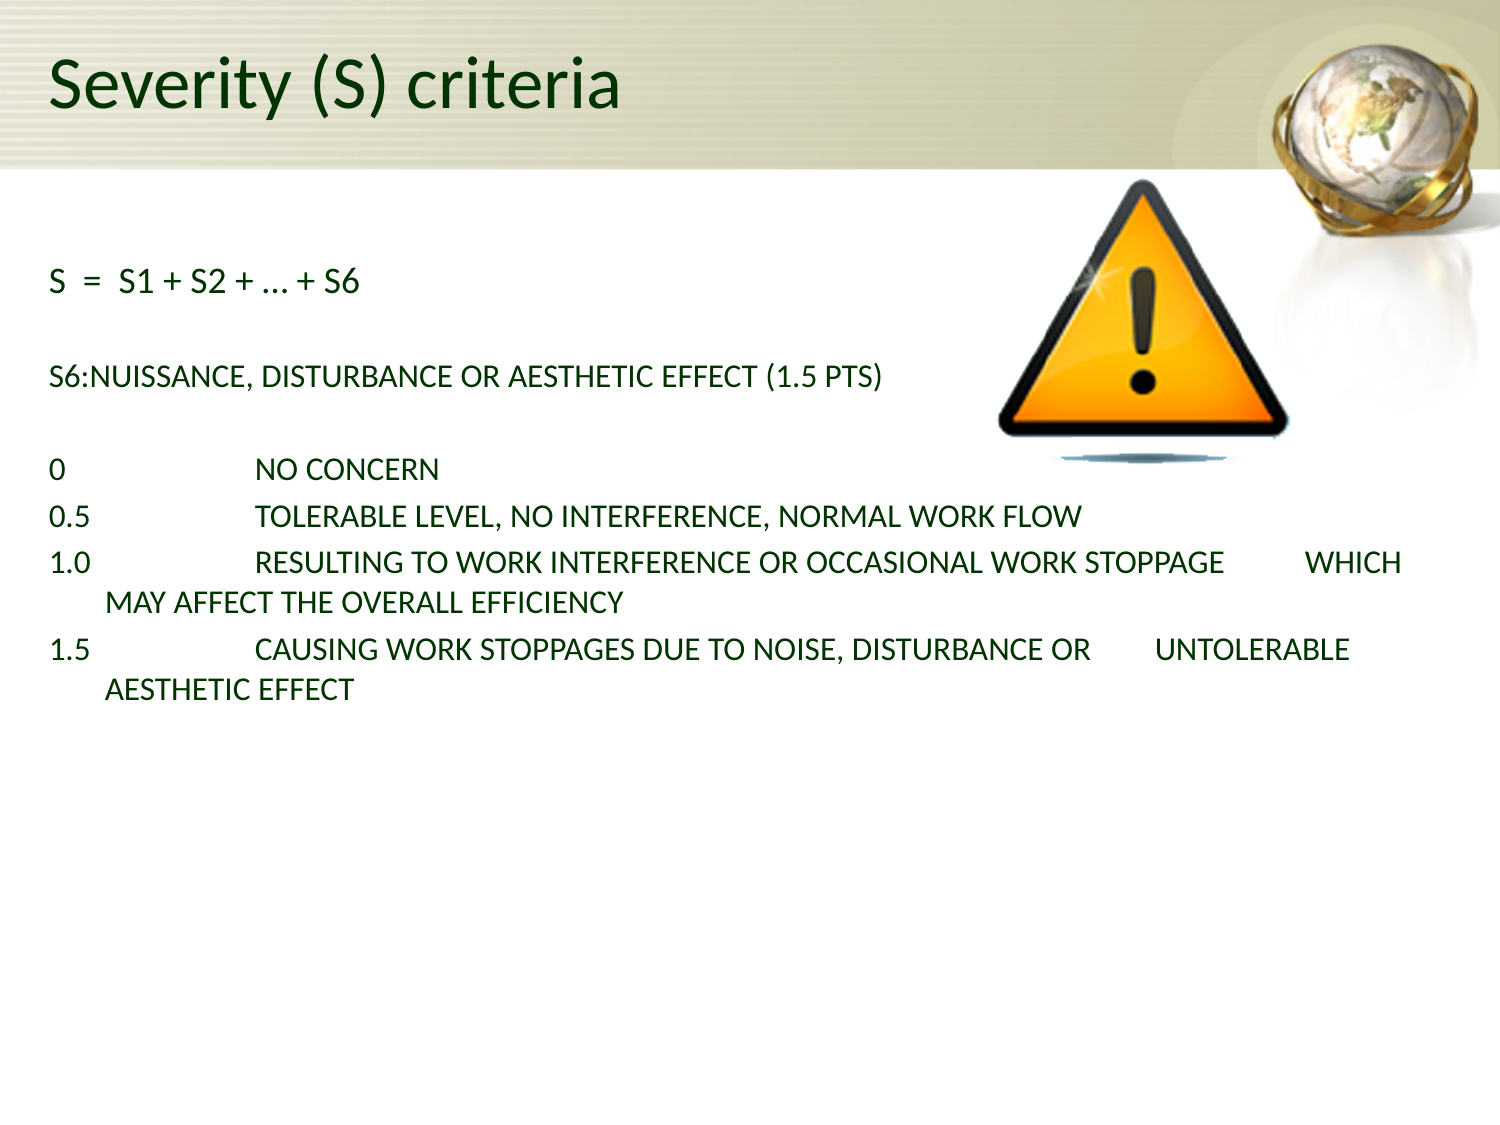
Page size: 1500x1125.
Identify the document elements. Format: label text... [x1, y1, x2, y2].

picture [0, 0, 1500, 1125]
list S = S1 + S2 + … + S6 S6:NUISSANCE, DISTURBANCE OR AESTHETIC EFFECT (1.5 PTS) 0 NO CONCERN 0.5 TOLERABLE LEVEL, NO INTERFERENCE, NORMAL WORK FLOW 1.0 RESULTING TO WORK INTERFERENCE OR OCCASIONAL WORK STOPPAGE WHICH MAY AFFECT THE OVERALL EFFICIENCY 1.5 CAUSING WORK STOPPAGES DUE TO NOISE, DISTURBANCE OR UNTOLERABLE AESTHETIC EFFECT [33, 248, 1465, 1006]
title Severity (S) criteria [33, 10, 1251, 148]
